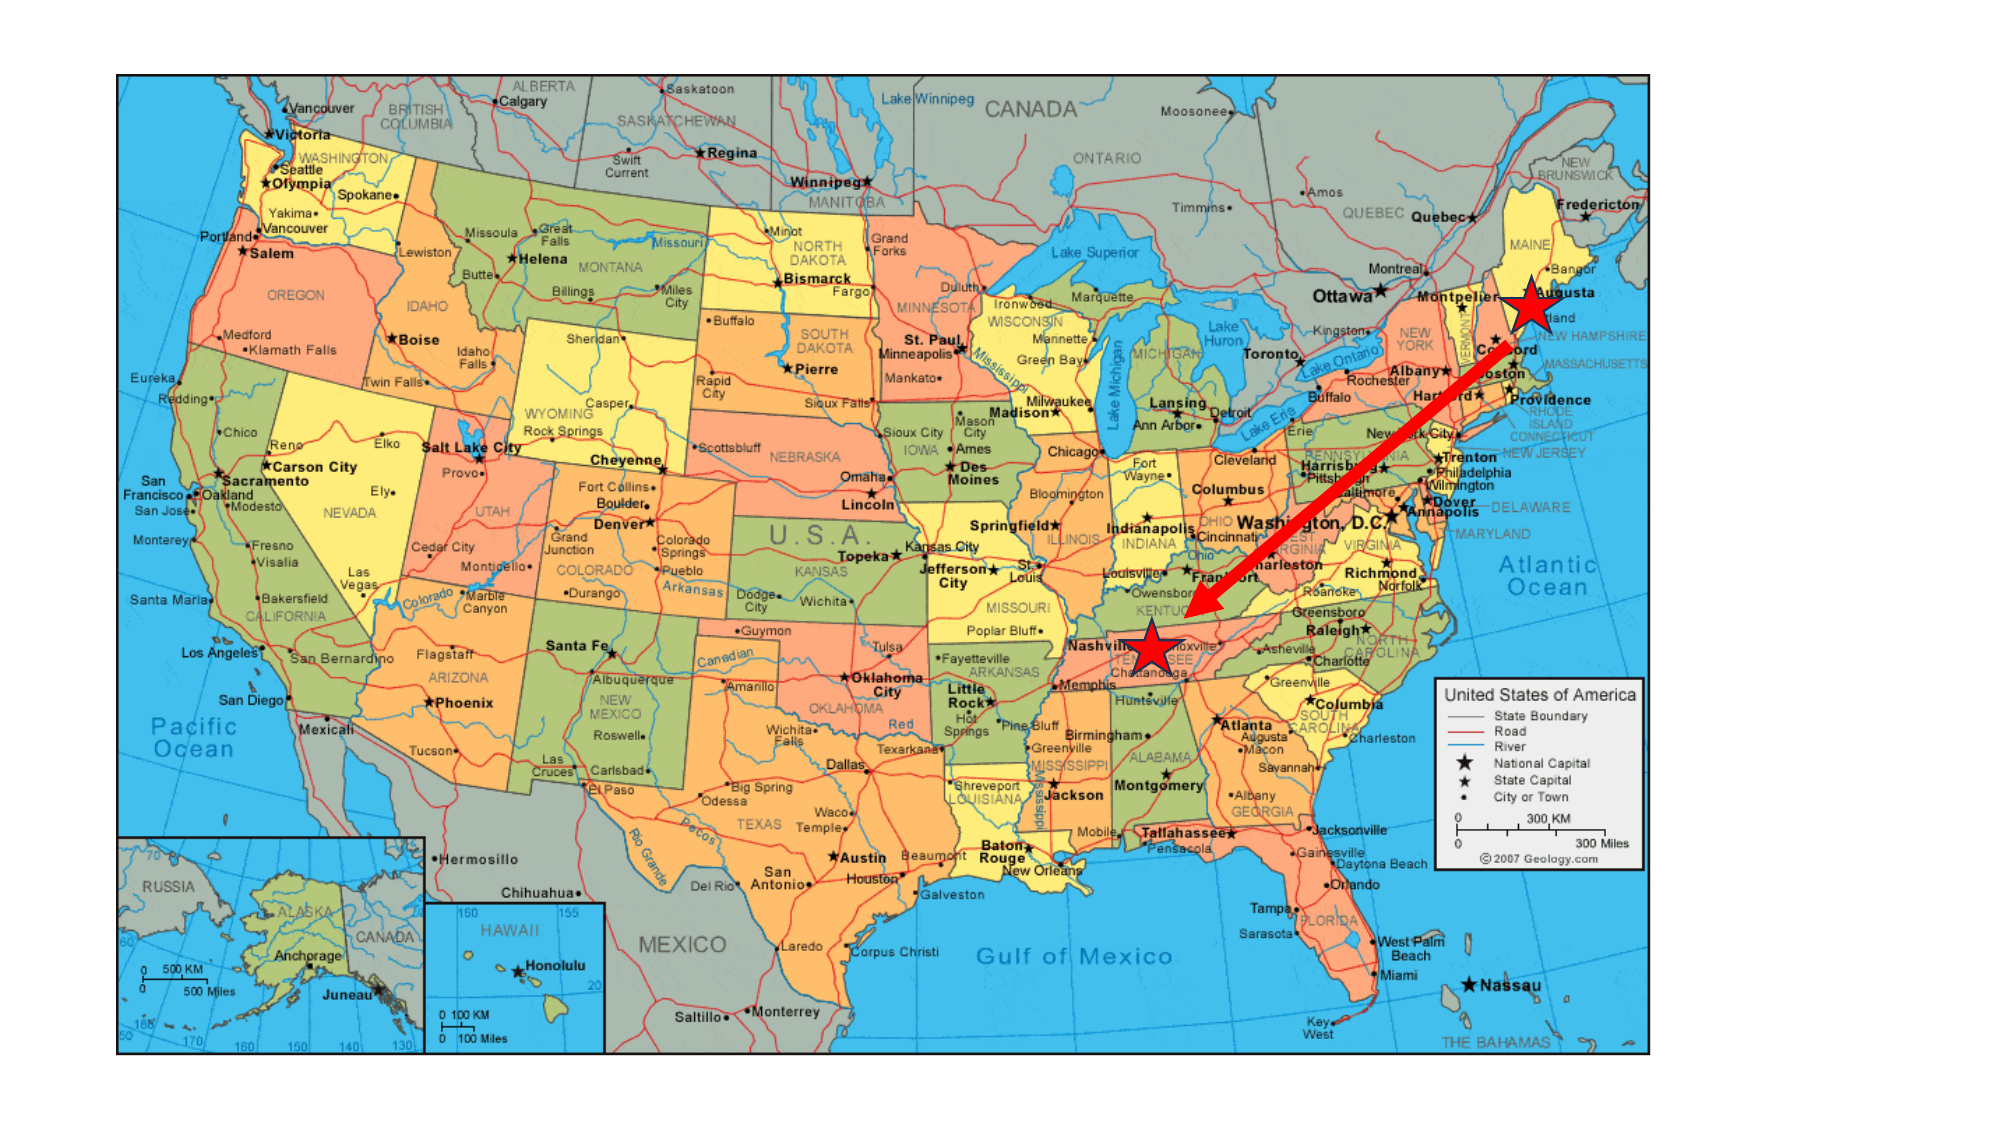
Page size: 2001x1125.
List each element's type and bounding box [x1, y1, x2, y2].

picture [116, 74, 1652, 1057]
text_box [1183, 344, 1510, 619]
